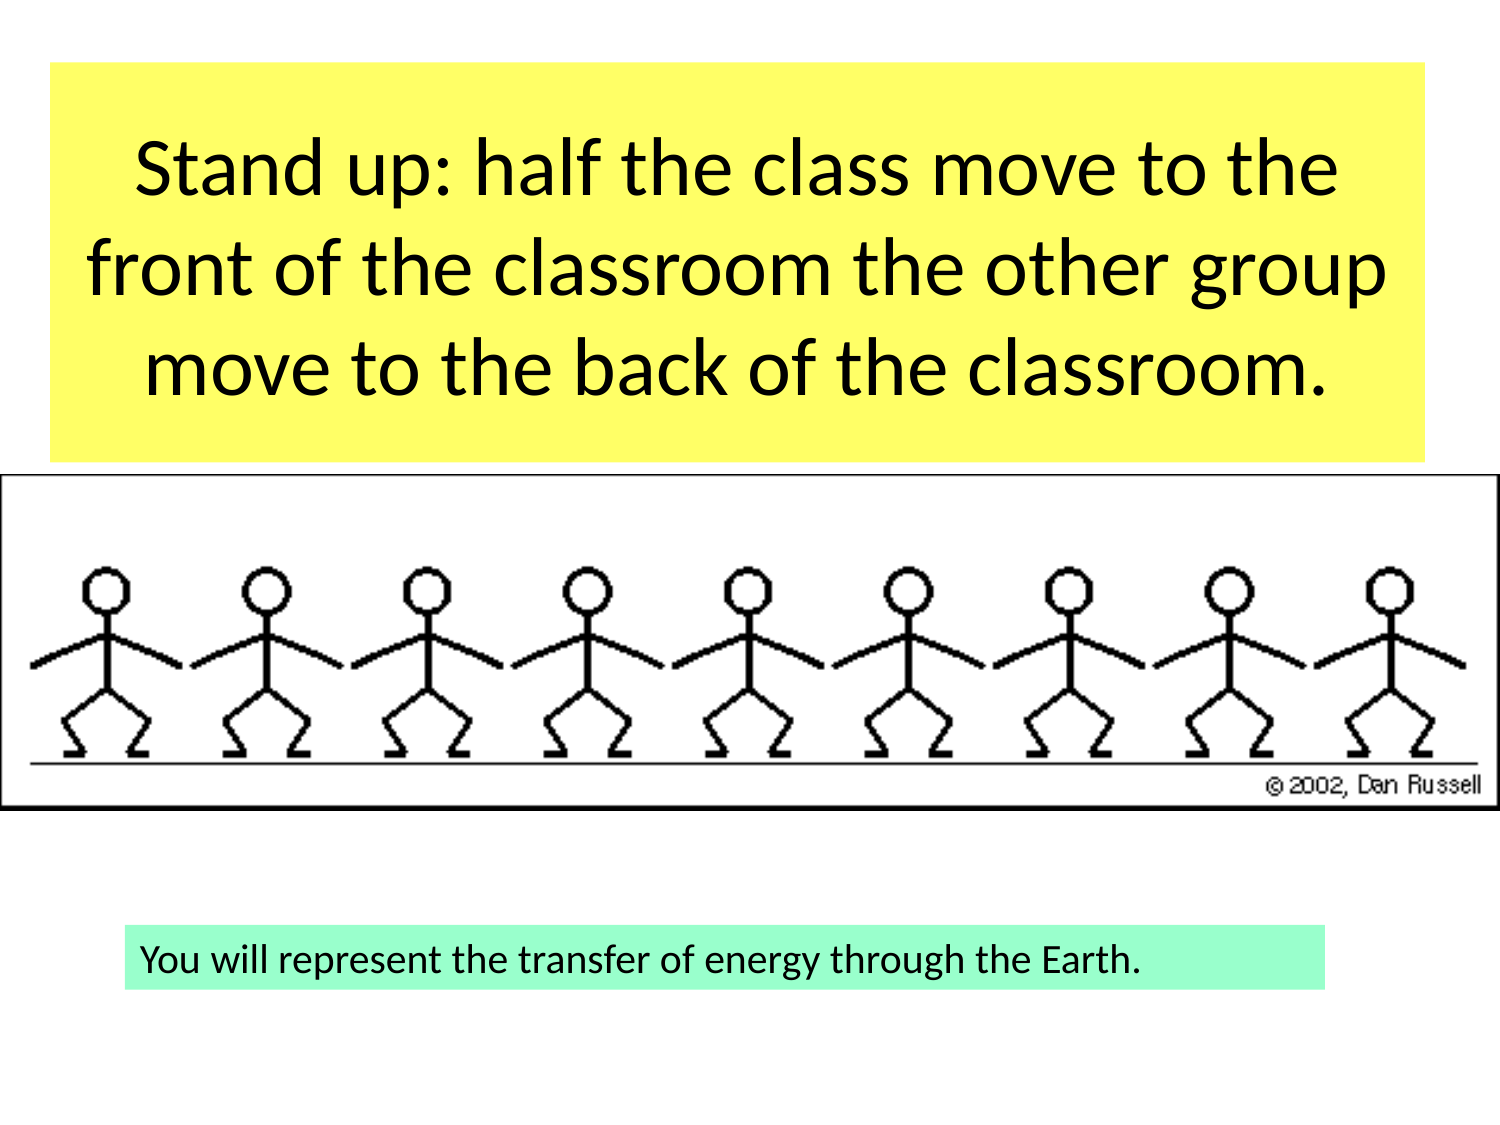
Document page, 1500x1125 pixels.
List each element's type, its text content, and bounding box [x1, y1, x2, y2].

picture [0, 474, 1500, 811]
text_box You will represent the transfer of energy through the Earth. [124, 924, 1325, 990]
title Stand up: half the class move to the front of the classroom the other group move to the back of the classroom. [50, 62, 1425, 463]
